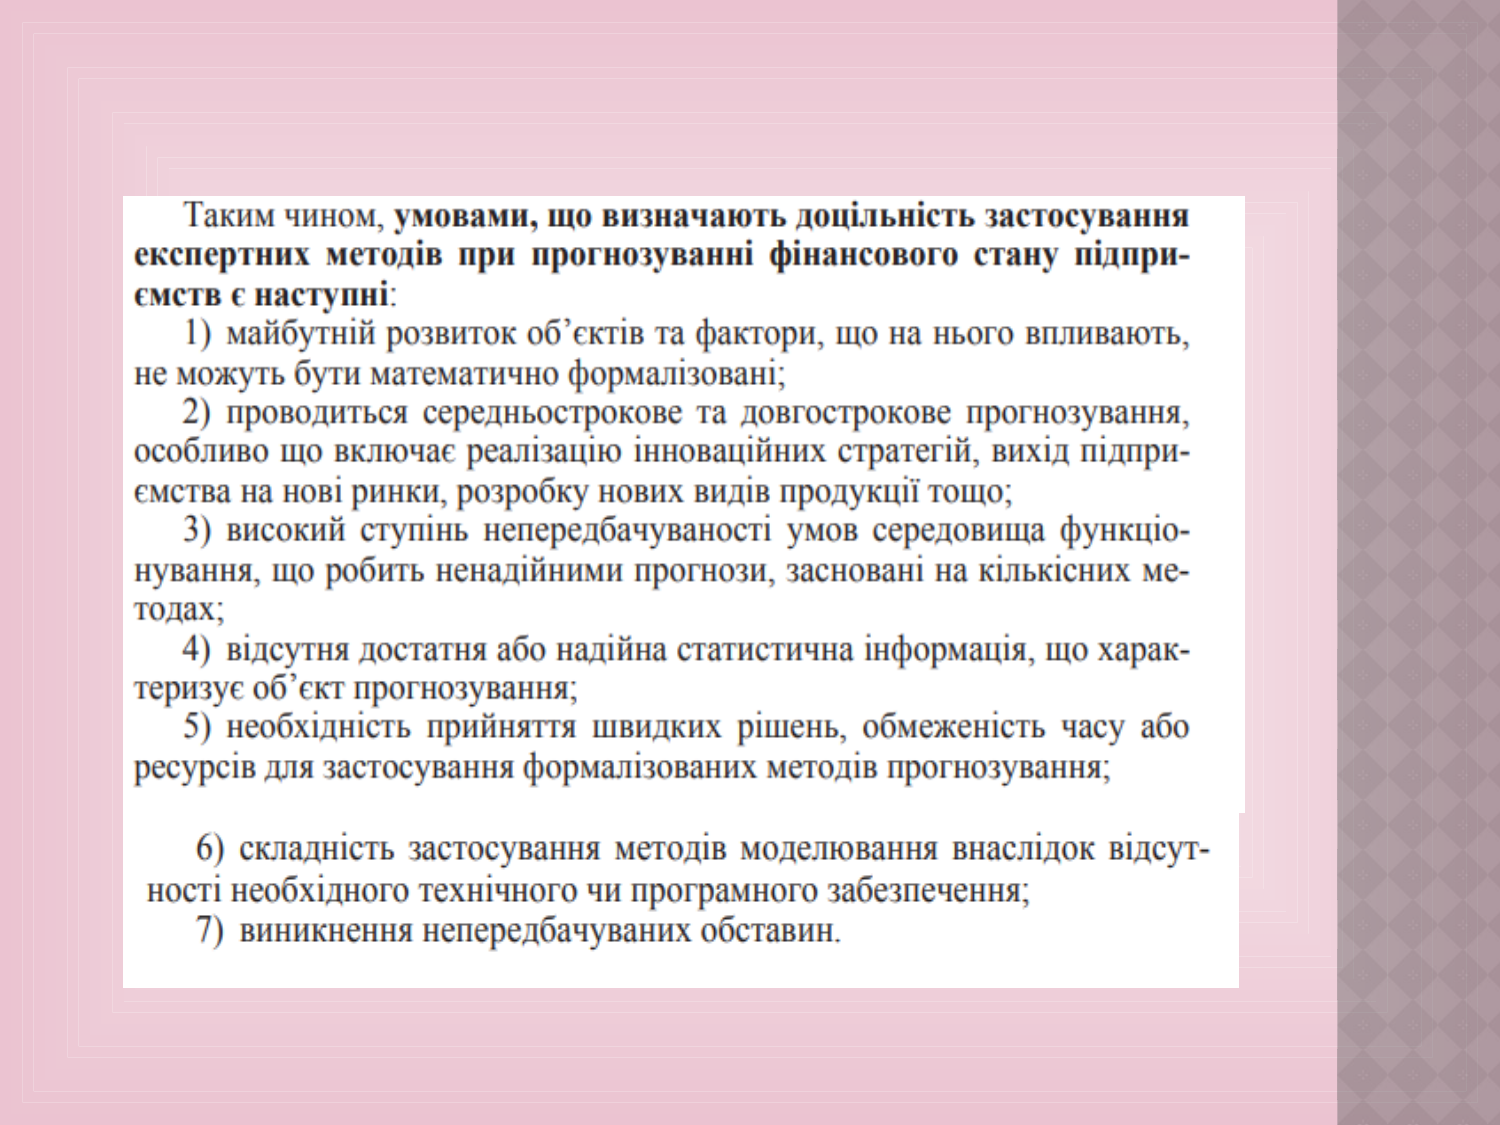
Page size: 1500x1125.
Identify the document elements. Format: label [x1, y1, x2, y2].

picture [123, 195, 1245, 989]
